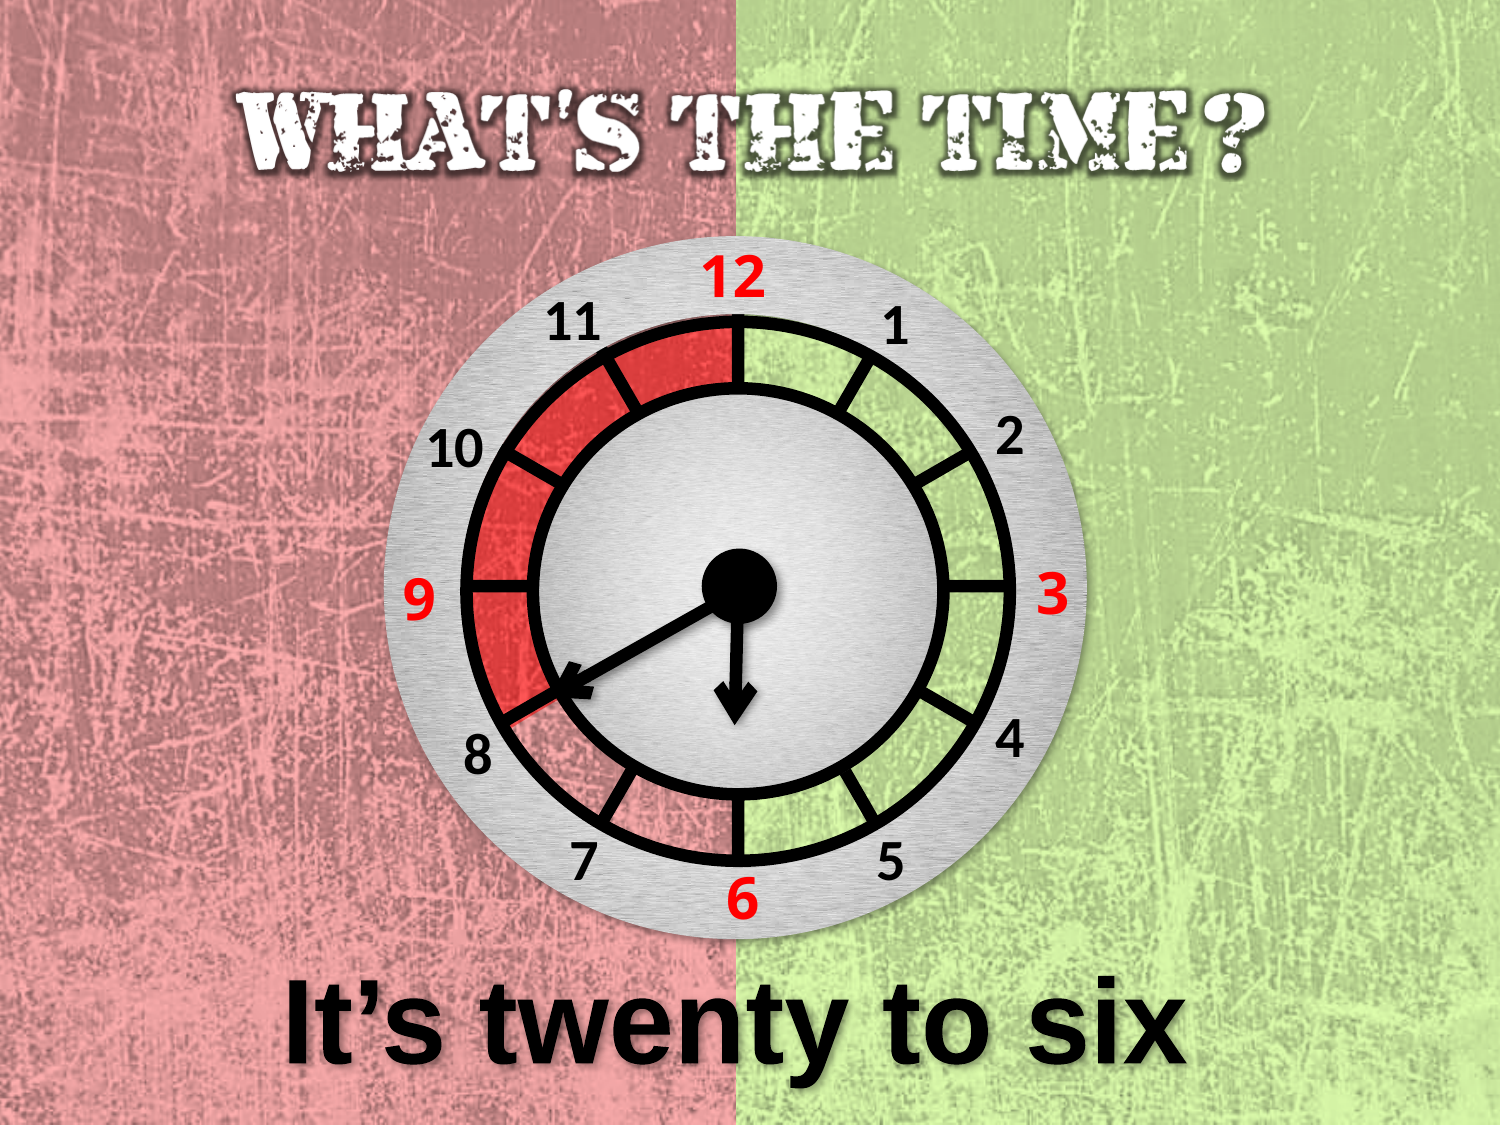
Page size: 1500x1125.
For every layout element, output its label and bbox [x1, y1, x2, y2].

text_box [548, 800, 933, 834]
text_box [536, 384, 921, 783]
text_box [543, 391, 928, 776]
text_box [348, 235, 1124, 940]
picture [0, 0, 1500, 1125]
text_box [551, 410, 936, 795]
